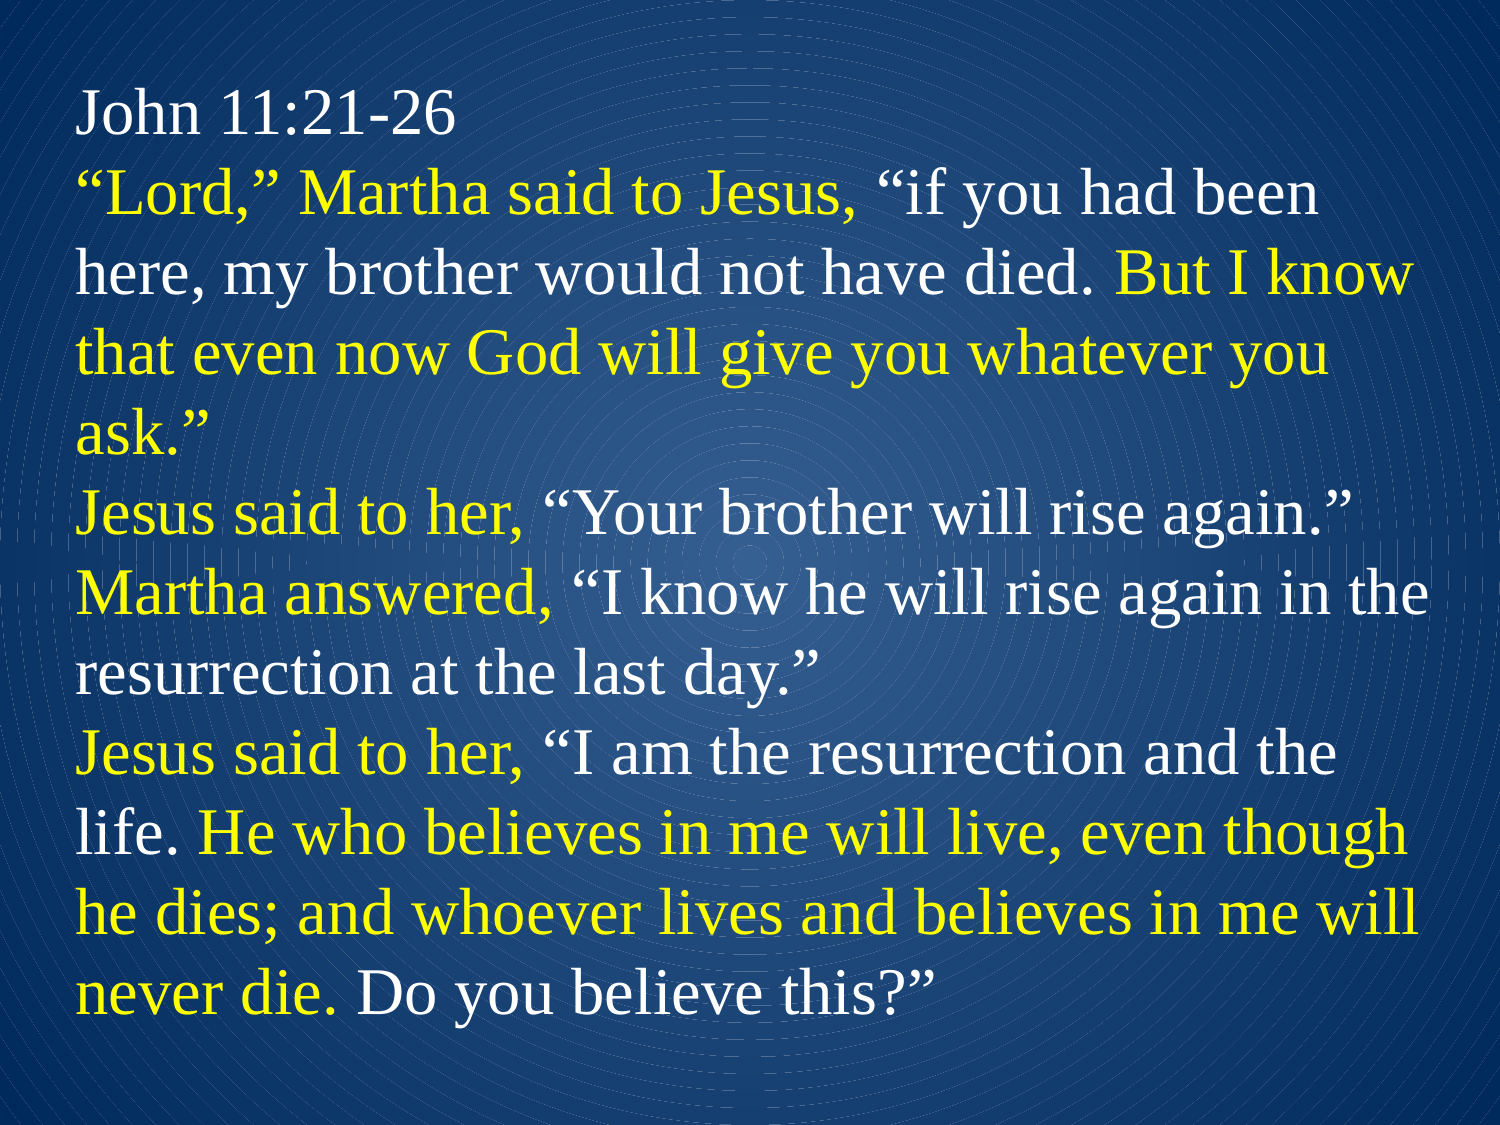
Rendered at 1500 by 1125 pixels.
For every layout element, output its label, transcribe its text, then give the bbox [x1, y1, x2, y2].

list John 11:21-26 “Lord,” Martha said to Jesus, “if you had been here, my brother would not have died. But I know that even now God will give you whatever you ask.” Jesus said to her, “Your brother will rise again.” Martha answered, “I know he will rise again in the resurrection at the last day.” Jesus said to her, “I am the resurrection and the life. He who believes in me will live, even though he dies; and whoever lives and believes in me will never die. Do you believe this?” [60, 60, 1455, 1055]
